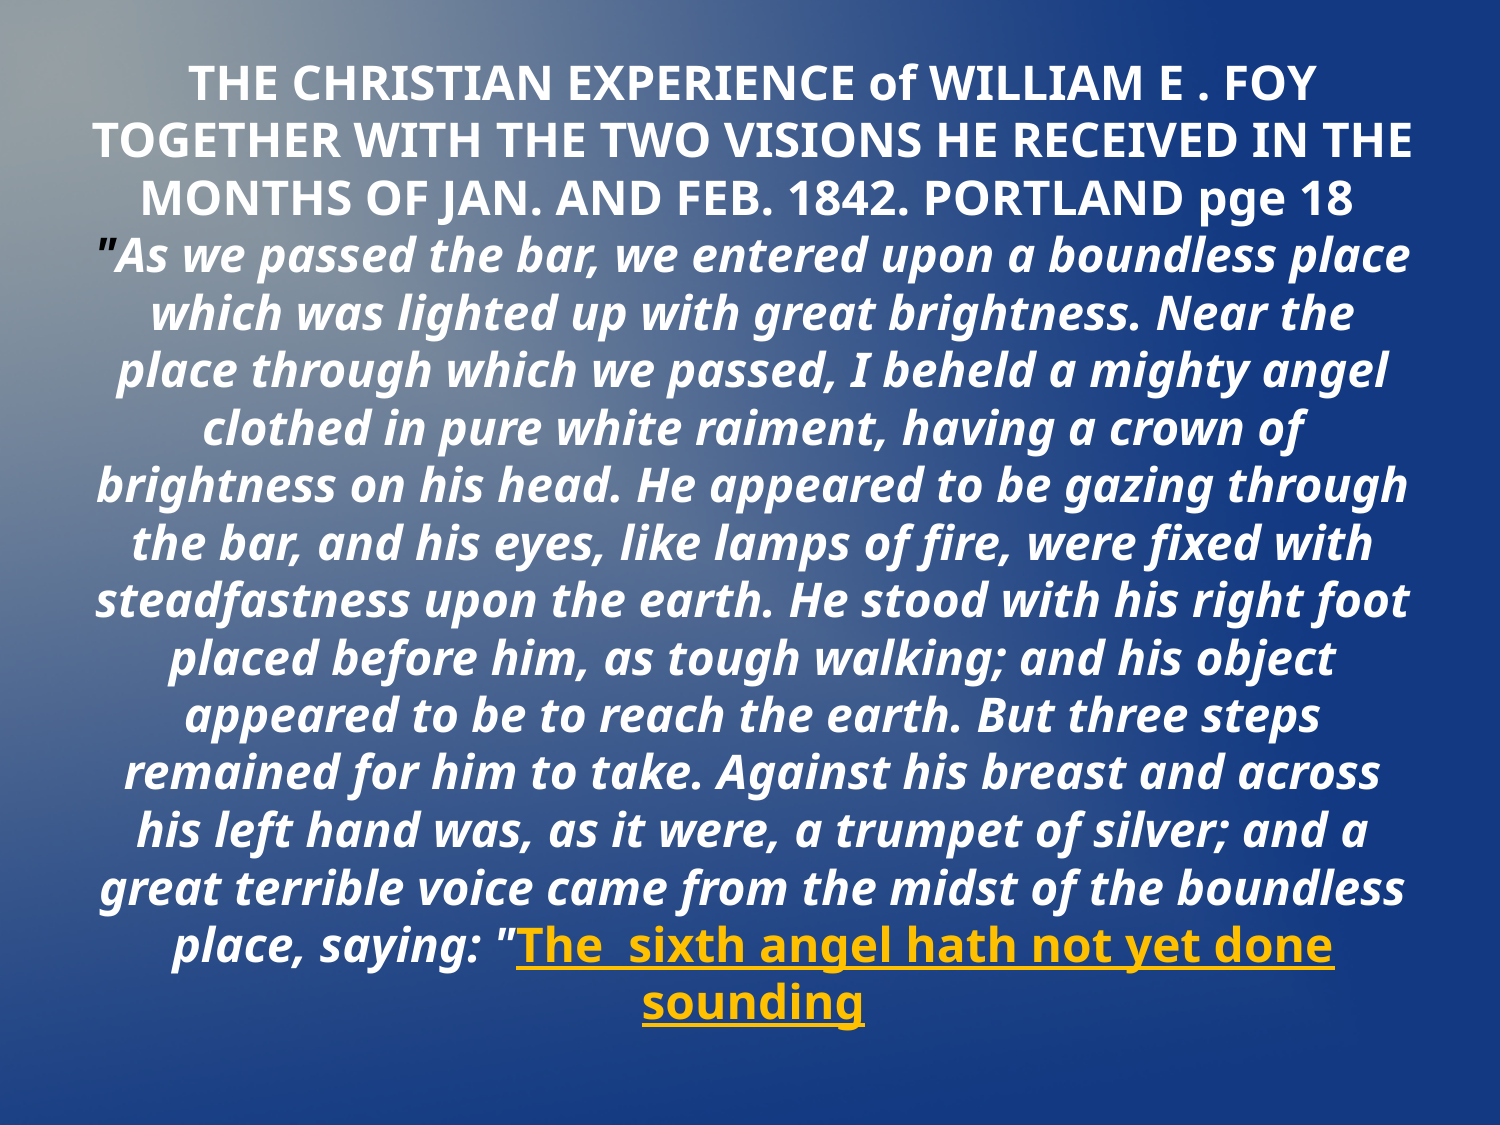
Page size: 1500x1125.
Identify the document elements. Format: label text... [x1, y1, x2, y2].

title THE CHRISTIAN EXPERIENCE of WILLIAM E . FOY TOGETHER WITH THE TWO VISIONS HE RECEIVED IN THE MONTHS OF JAN. AND FEB. 1842. PORTLAND pge 18 "As we passed the bar, we entered upon a boundless place which was lighted up with great brightness. Near the place through which we passed, I beheld a mighty angel clothed in pure white raiment, having a crown of brightness on his head. He appeared to be gazing through the bar, and his eyes, like lamps of fire, were fixed with steadfastness upon the earth. He stood with his right foot placed before him, as tough walking; and his object appeared to be to reach the earth. But three steps remained for him to take. Against his breast and across his left hand was, as it were, a trumpet of silver; and a great terrible voice came from the midst of the boundless place, saying: "The sixth angel hath not yet done sounding [75, 45, 1433, 1038]
picture [0, 0, 1500, 1125]
